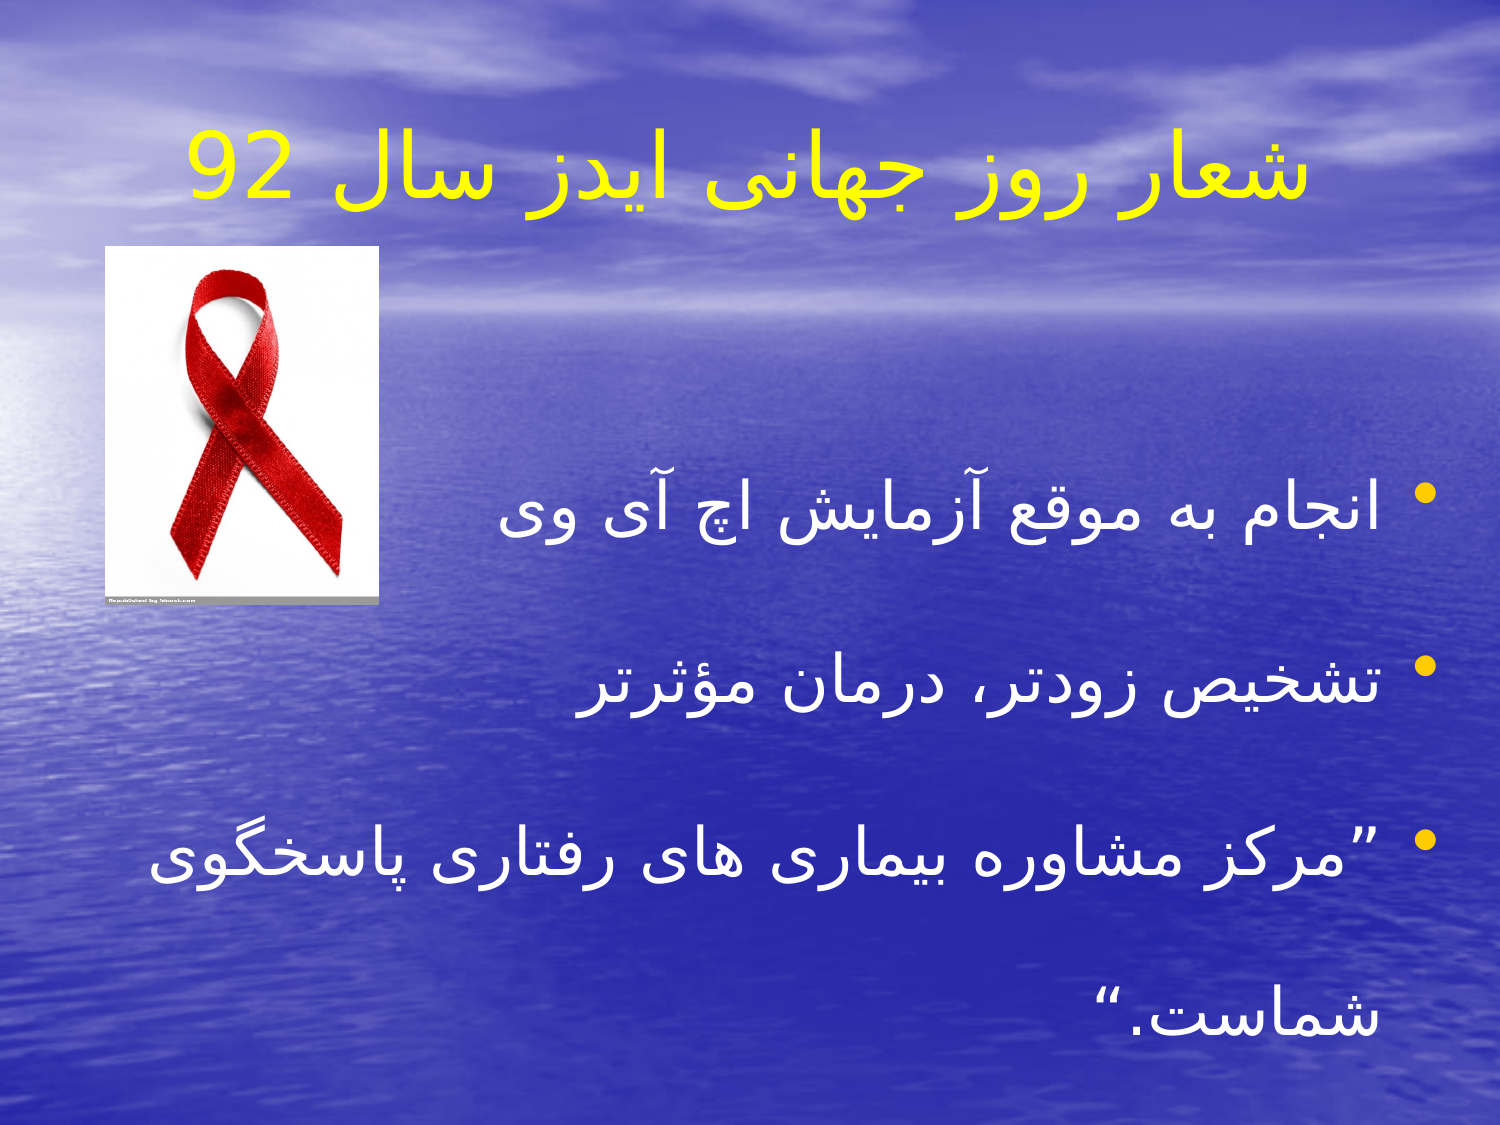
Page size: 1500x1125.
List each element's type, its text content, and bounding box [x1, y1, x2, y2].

title شعار روز جهانی ایدز سال 92 [74, 47, 1426, 276]
list انجام به موقع آزمایش اچ آی وی تشخیص زودتر، درمان مؤثرتر ”مرکز مشاوره بیماری های رفتاری پاسخگوی شماست.“ [105, 374, 1456, 1051]
picture [105, 245, 380, 605]
